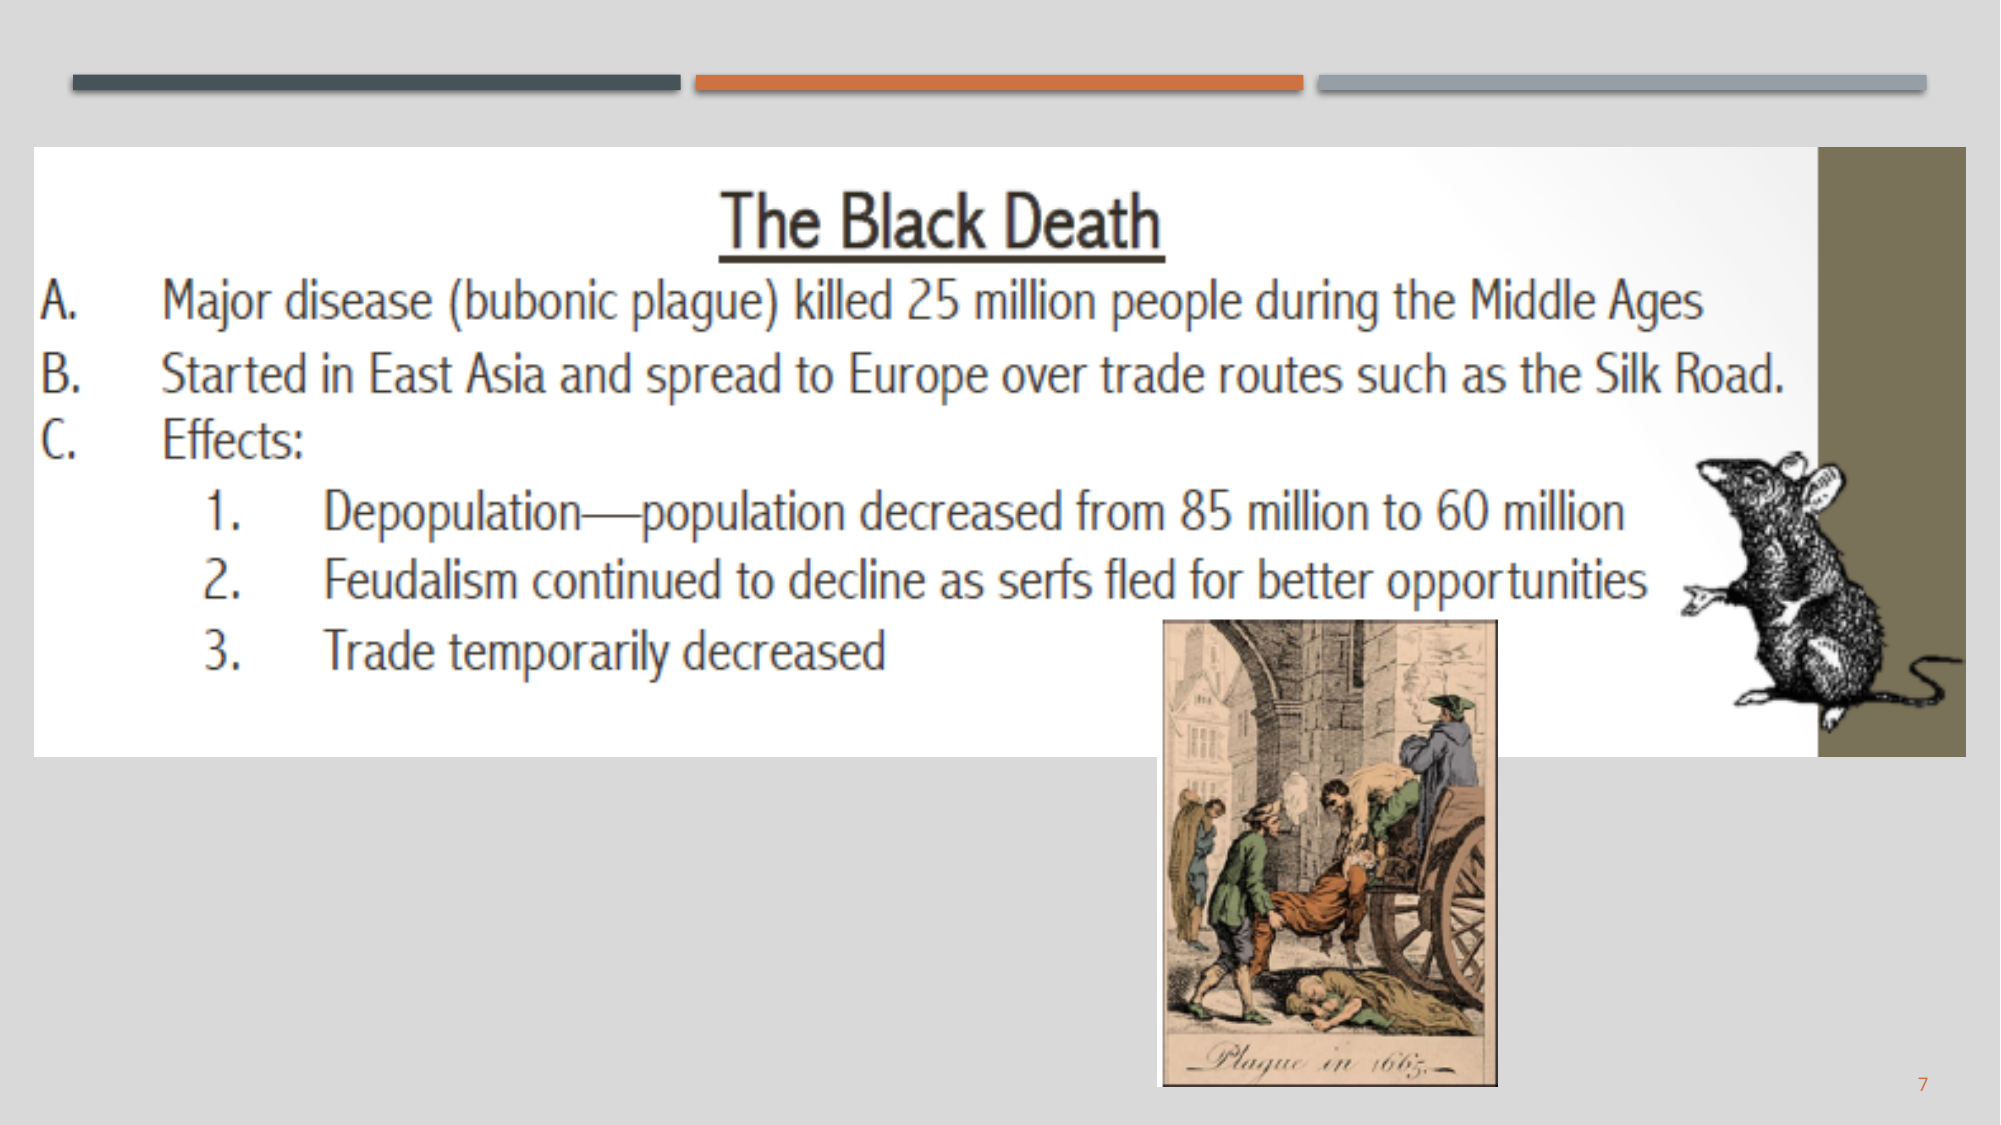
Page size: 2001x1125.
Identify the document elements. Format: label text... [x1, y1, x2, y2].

slide_number 7 [1770, 1055, 1944, 1116]
picture [34, 147, 1966, 1087]
